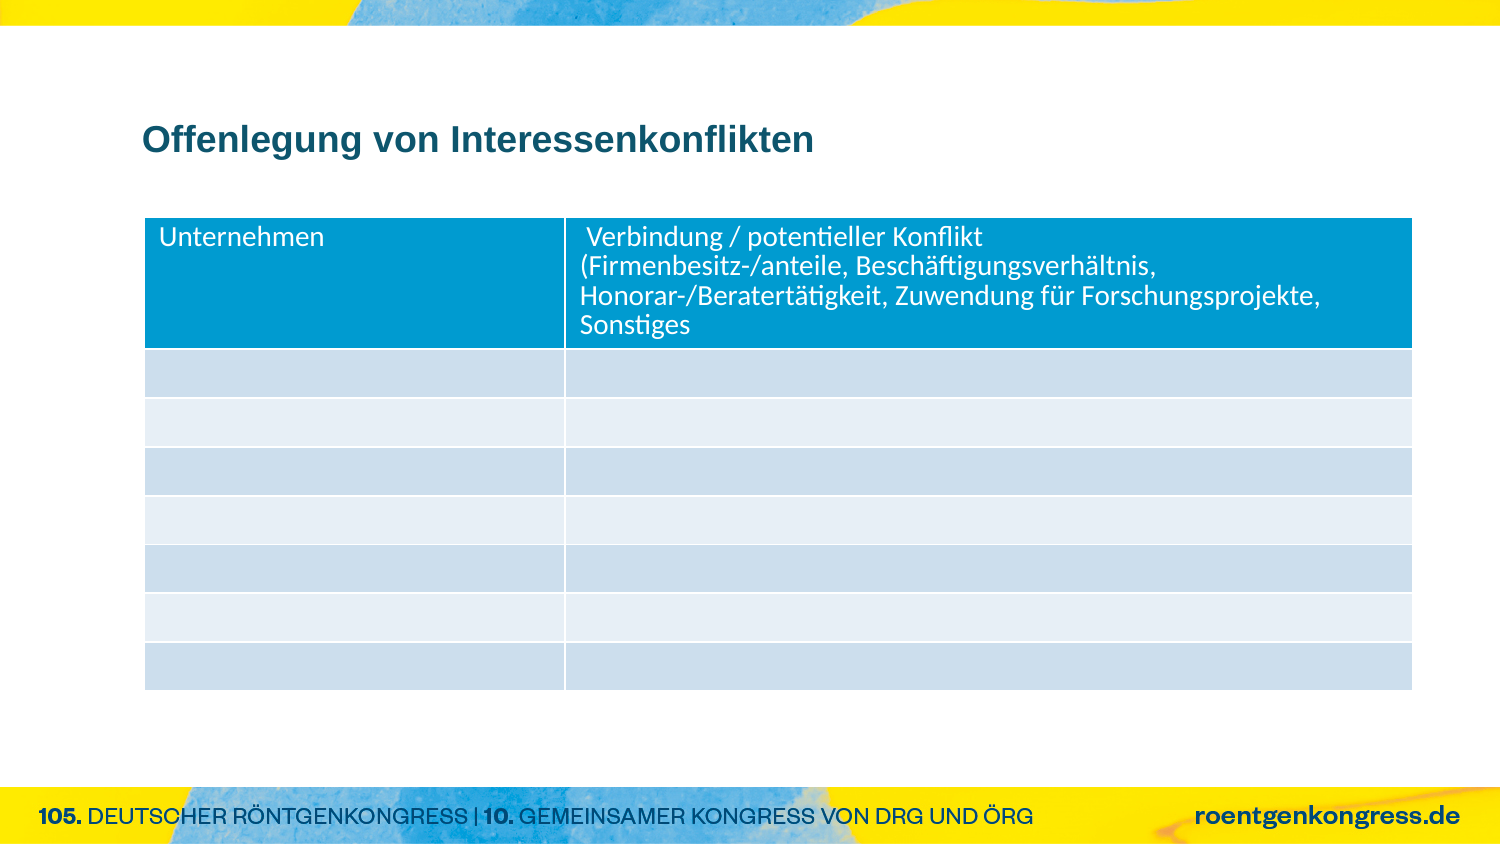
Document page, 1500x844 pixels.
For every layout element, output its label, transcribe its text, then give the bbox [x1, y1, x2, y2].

table_header Verbindung / potentieller Konflikt (Firmenbesitz-/anteile, Beschäftigungsverhältnis, Honorar-/Beratertätigkeit, Zuwendung für Forschungsprojekte, Sonstiges [566, 218, 1412, 348]
table_cell [145, 643, 564, 690]
picture [0, 787, 538, 844]
table_cell [145, 399, 564, 446]
table_cell [566, 448, 1412, 495]
table_cell [145, 545, 564, 592]
picture [515, 787, 1500, 844]
table_cell [566, 545, 1412, 592]
table_cell [145, 594, 564, 641]
table_cell [566, 350, 1412, 397]
picture [0, 0, 1500, 26]
table_header Unternehmen [145, 218, 564, 348]
table_cell [145, 497, 564, 544]
table_cell [566, 497, 1412, 544]
table_cell [566, 399, 1412, 446]
table_cell [145, 350, 564, 397]
text_box Offenlegung von Interessenkonflikten [127, 107, 878, 168]
table_cell [566, 594, 1412, 641]
table_cell [566, 643, 1412, 690]
table_cell [145, 448, 564, 495]
